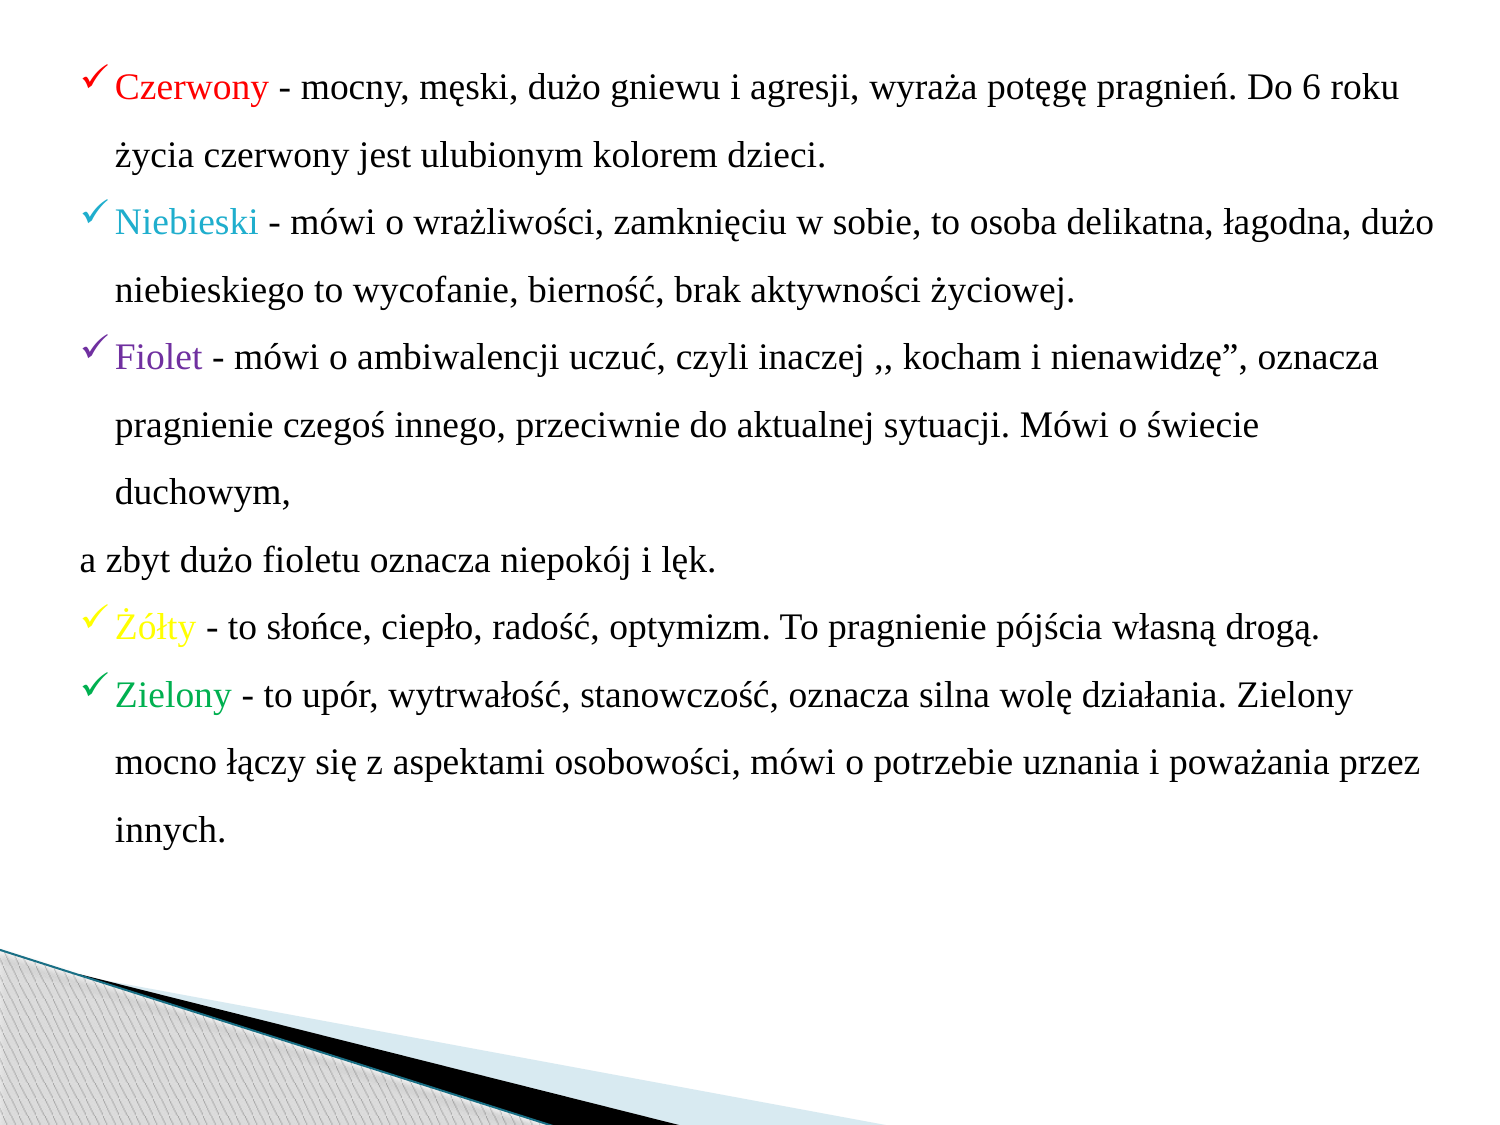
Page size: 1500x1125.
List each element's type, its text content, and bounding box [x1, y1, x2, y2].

text_box Czerwony - mocny, męski, dużo gniewu i agresji, wyraża potęgę pragnień. Do 6 roku życia czerwony jest ulubionym kolorem dzieci. Niebieski - mówi o wrażliwości, zamknięciu w sobie, to osoba delikatna, łagodna, dużo niebieskiego to wycofanie, bierność, brak aktywności życiowej. Fiolet - mówi o ambiwalencji uczuć, czyli inaczej ,, kocham i nienawidzę”, oznacza pragnienie czegoś innego, przeciwnie do aktualnej sytuacji. Mówi o świecie duchowym, a zbyt dużo fioletu oznacza niepokój i lęk. Żółty - to słońce, ciepło, radość, optymizm. To pragnienie pójścia własną drogą. Zielony - to upór, wytrwałość, stanowczość, oznacza silna wolę działania. Zielony mocno łączy się z aspektami osobowości, mówi o potrzebie uznania i poważania przez innych. [64, 32, 1459, 857]
